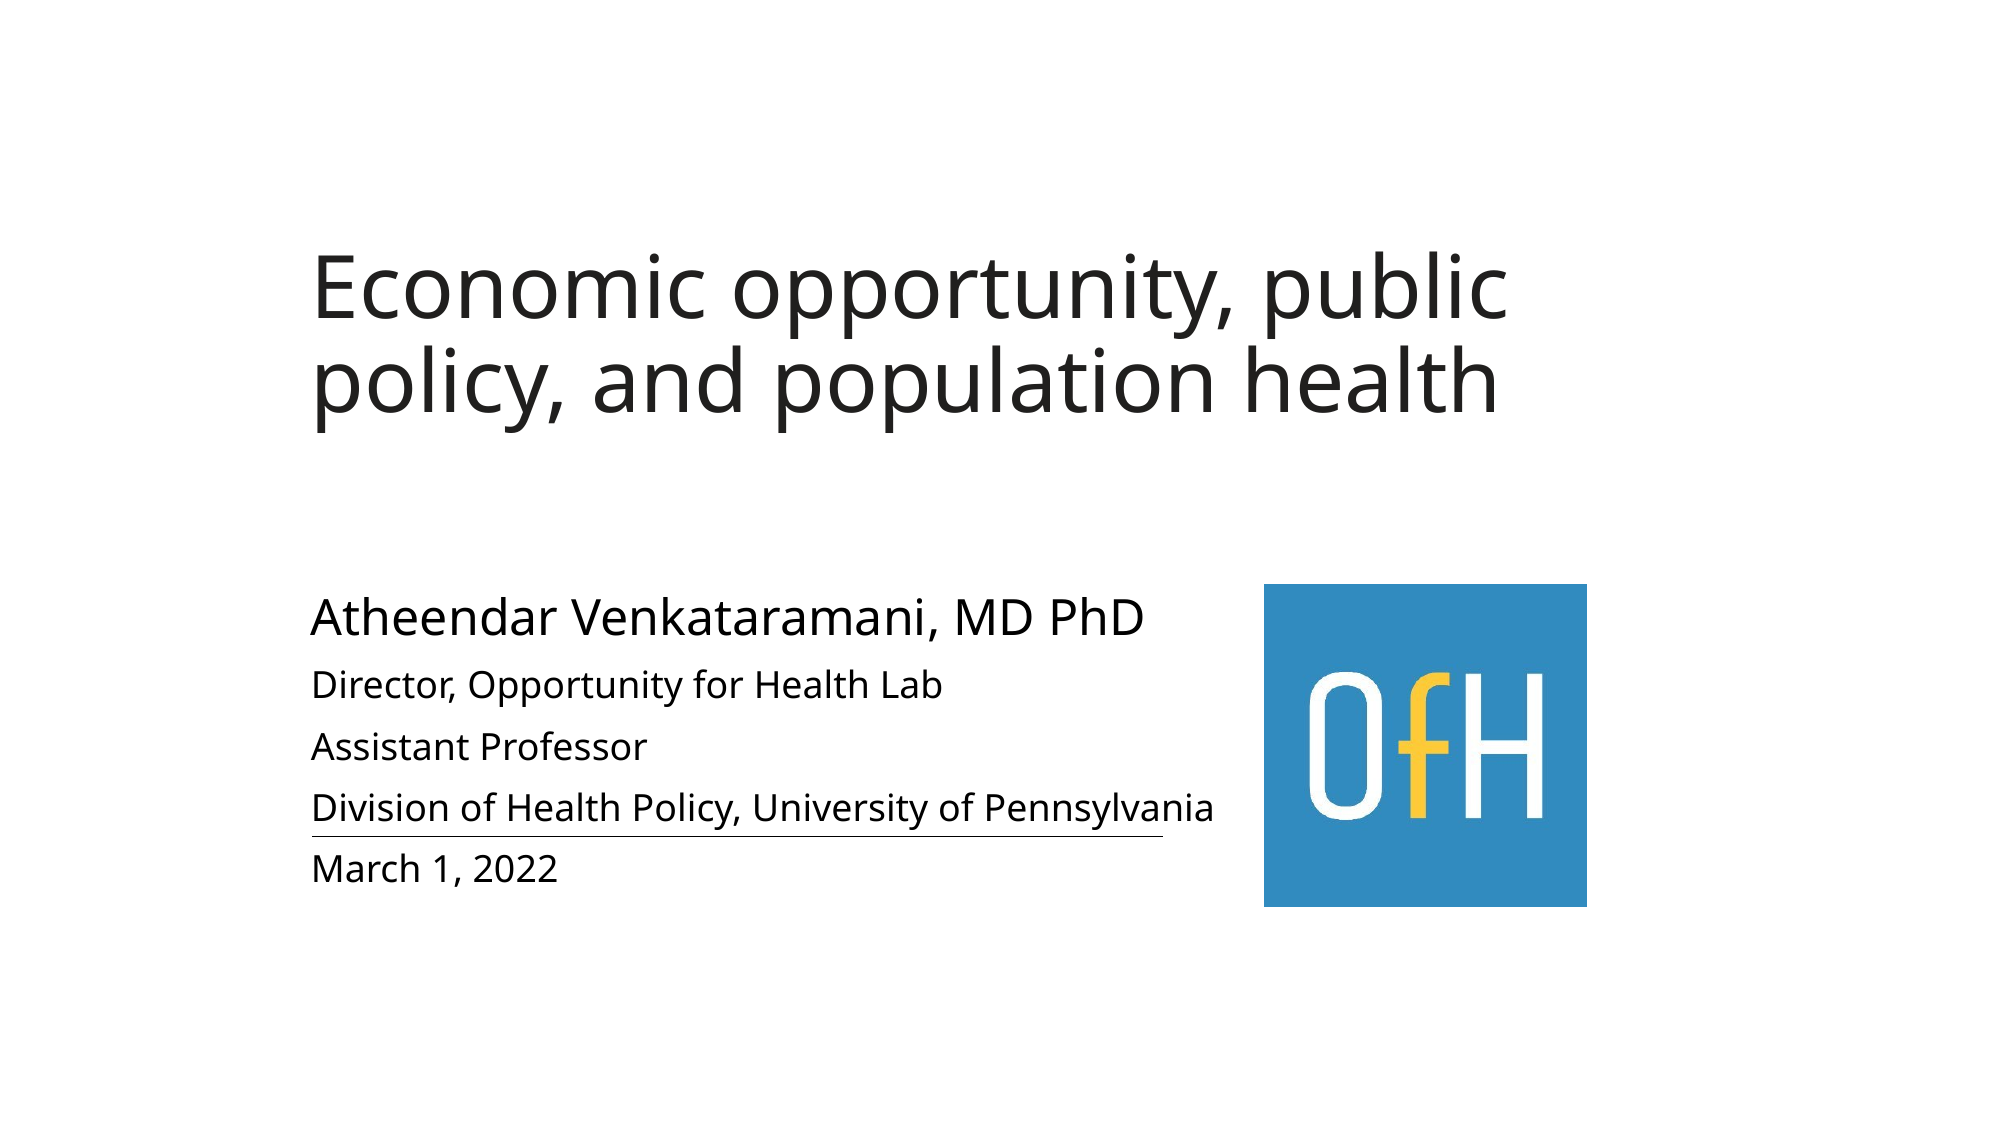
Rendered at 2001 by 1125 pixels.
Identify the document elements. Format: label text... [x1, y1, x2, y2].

picture [1264, 584, 1587, 907]
subtitle Atheendar Venkataramani, MD PhD Director, Opportunity for Health Lab Assistant Professor Division of Health Policy, University of Pennsylvania March 1, 2022 [295, 584, 1796, 979]
title Economic opportunity, public policy, and population health [295, 242, 1705, 440]
